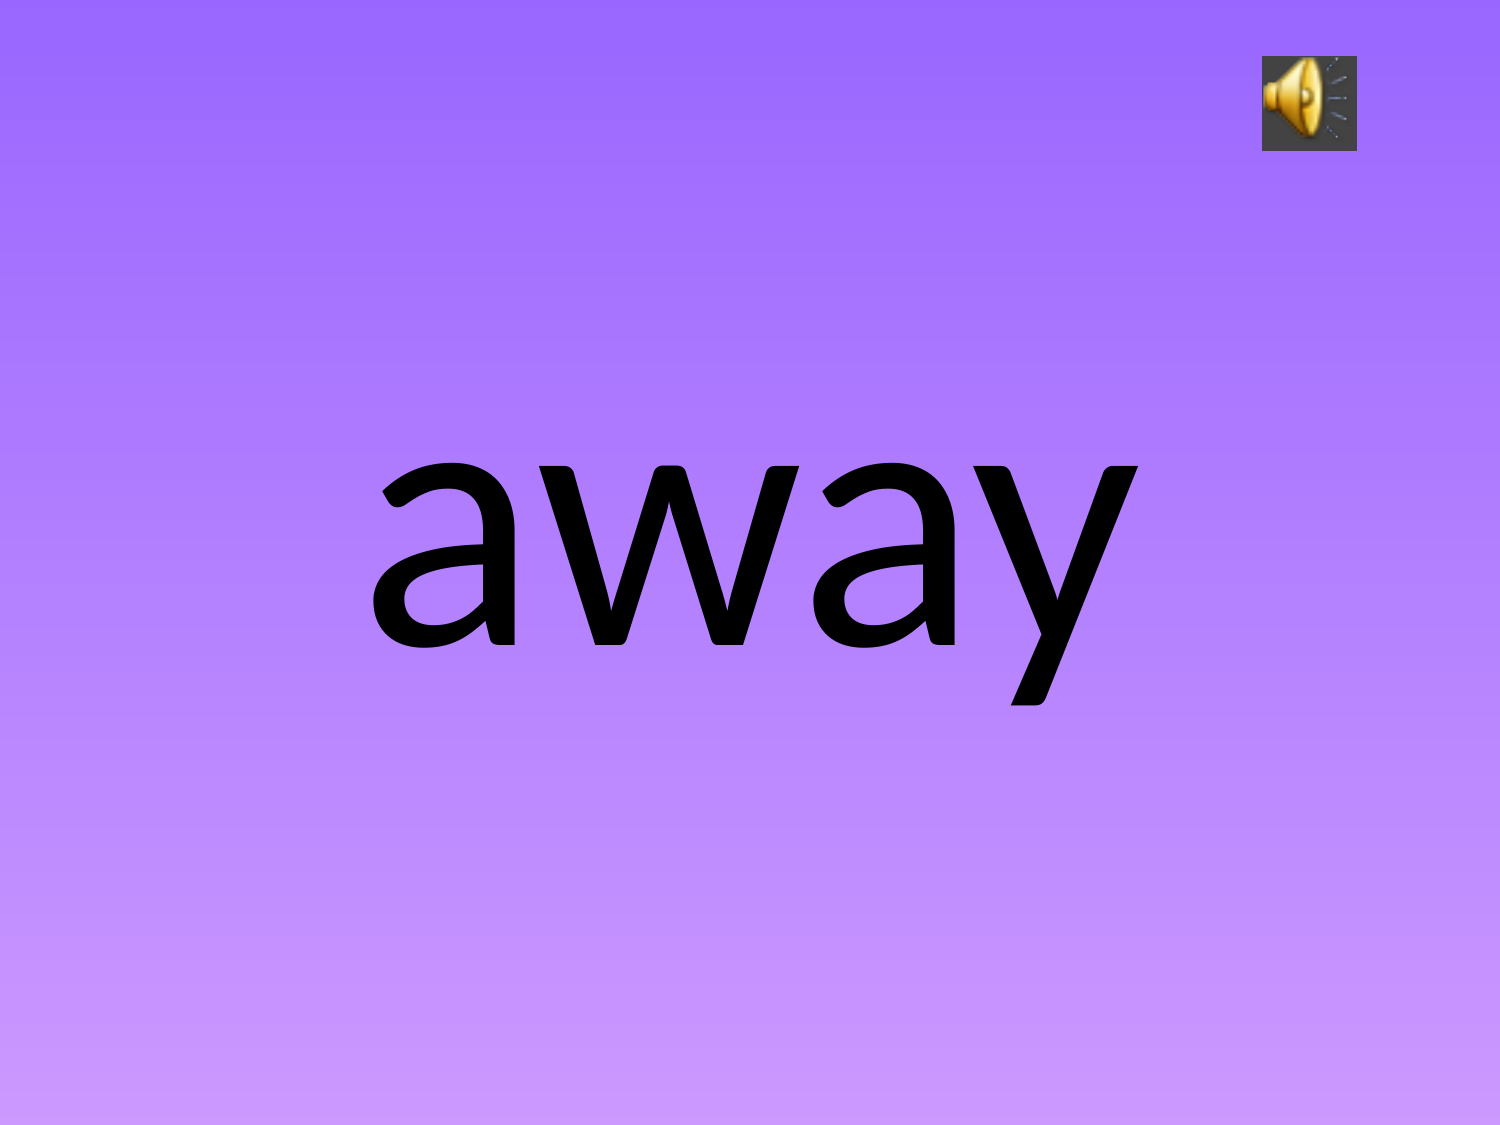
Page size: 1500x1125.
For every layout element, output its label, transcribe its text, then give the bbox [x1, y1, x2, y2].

list away [75, 262, 1425, 1005]
picture [1261, 55, 1358, 152]
